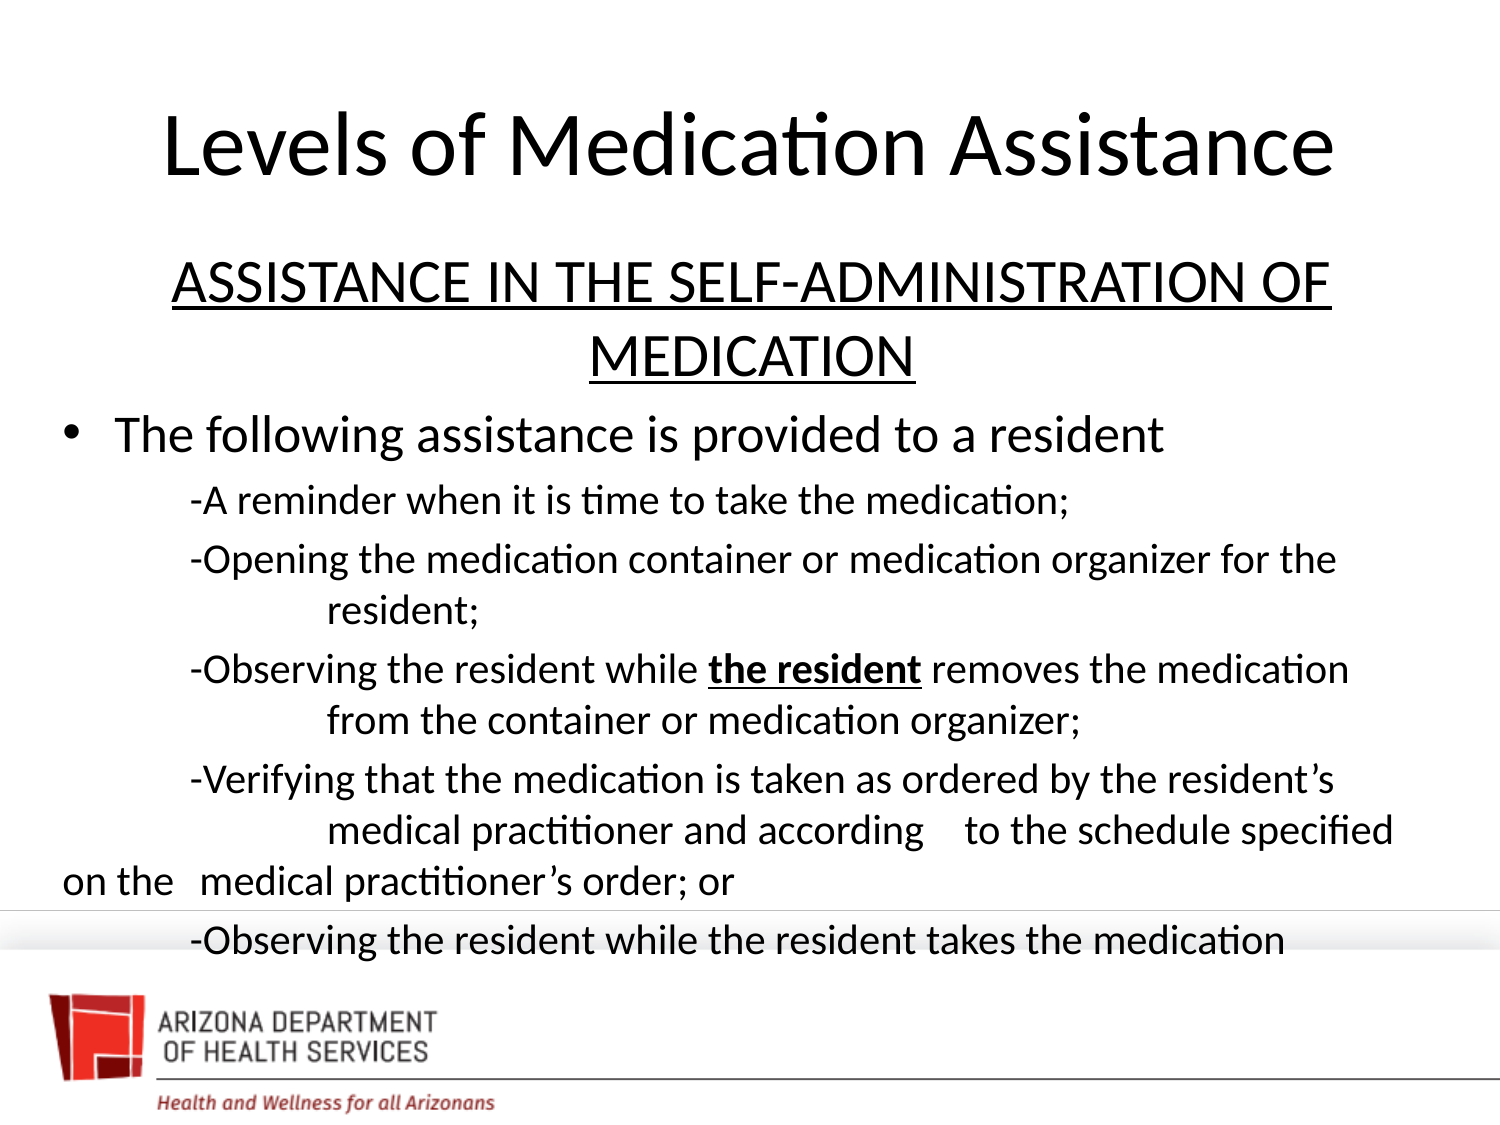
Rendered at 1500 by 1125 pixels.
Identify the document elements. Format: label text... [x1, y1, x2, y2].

title Levels of Medication Assistance [75, 45, 1425, 232]
list ASSISTANCE IN THE SELF-ADMINISTRATION OF MEDICATION The following assistance is provided to a resident -A reminder when it is time to take the medication; -Opening the medication container or medication organizer for the resident; -Observing the resident while the resident removes the medication from the container or medication organizer; -Verifying that the medication is taken as ordered by the resident’s medical practitioner and according to the schedule specified on the medical practitioner’s order; or -Observing the resident while the resident takes the medication [47, 232, 1458, 975]
